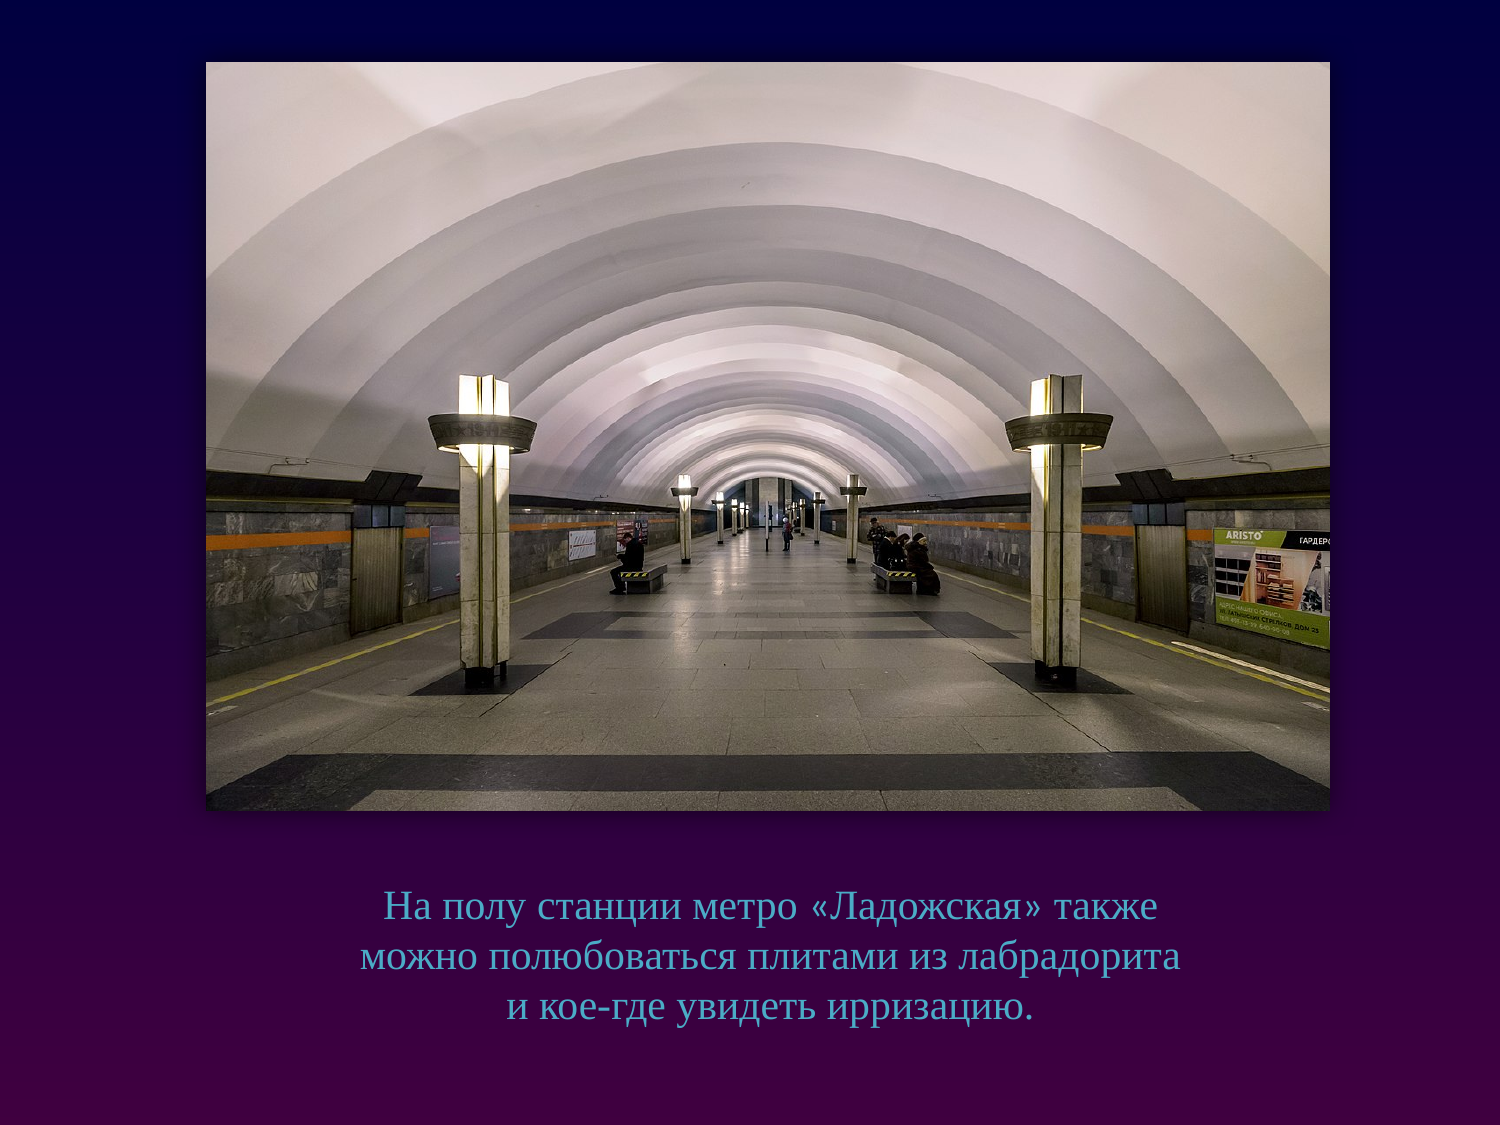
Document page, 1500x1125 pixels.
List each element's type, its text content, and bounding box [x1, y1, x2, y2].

text_box На полу станции метро «Ладожская» также можно полюбоваться плитами из лабрадорита и кое-где увидеть ирризацию. [336, 870, 1205, 1036]
picture [206, 62, 1330, 811]
